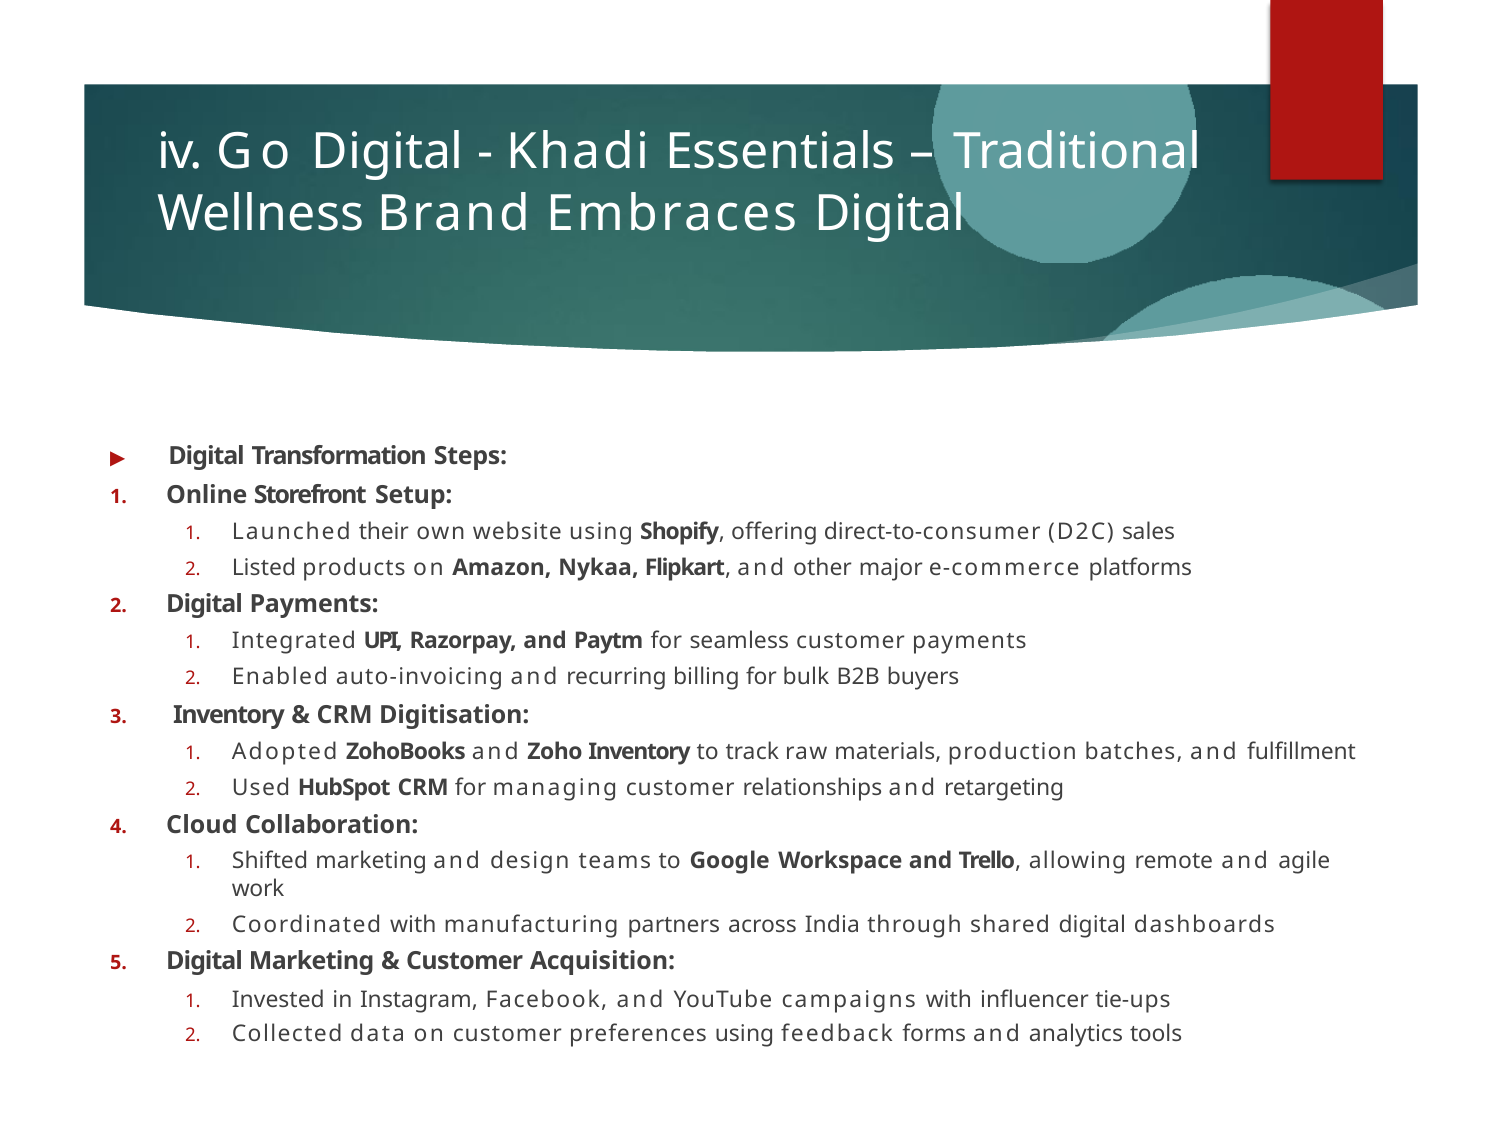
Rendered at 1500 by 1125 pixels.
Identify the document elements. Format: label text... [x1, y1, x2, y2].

title iv. Go Digital - Khadi Essentials – Traditional Wellness Brand Embraces Digital [155, 116, 1222, 307]
text_box ▶ Digital Transformation Steps: Online Storefront Setup: Launched their own website using Shopify, offering direct-to-consumer (D2C) sales Listed products on Amazon, Nykaa, Flipkart, and other major e-commerce platforms Digital Payments: Integrated UPI, Razorpay, and Paytm for seamless customer payments Enabled auto-invoicing and recurring billing for bulk B2B buyers Inventory & CRM Digitisation: Adopted ZohoBooks and Zoho Inventory to track raw materials, production batches, and fulfillment Used HubSpot CRM for managing customer relationships and retargeting Cloud Collaboration: Shifted marketing and design teams to Google Workspace and Trello, allowing remote and agile work Coordinated with manufacturing partners across India through shared digital dashboards Digital Marketing & Customer Acquisition: Invested in Instagram, Facebook, and YouTube campaigns with influencer tie-ups Collected data on customer preferences using feedback forms and analytics tools [107, 428, 1365, 1047]
picture [85, 0, 1417, 351]
